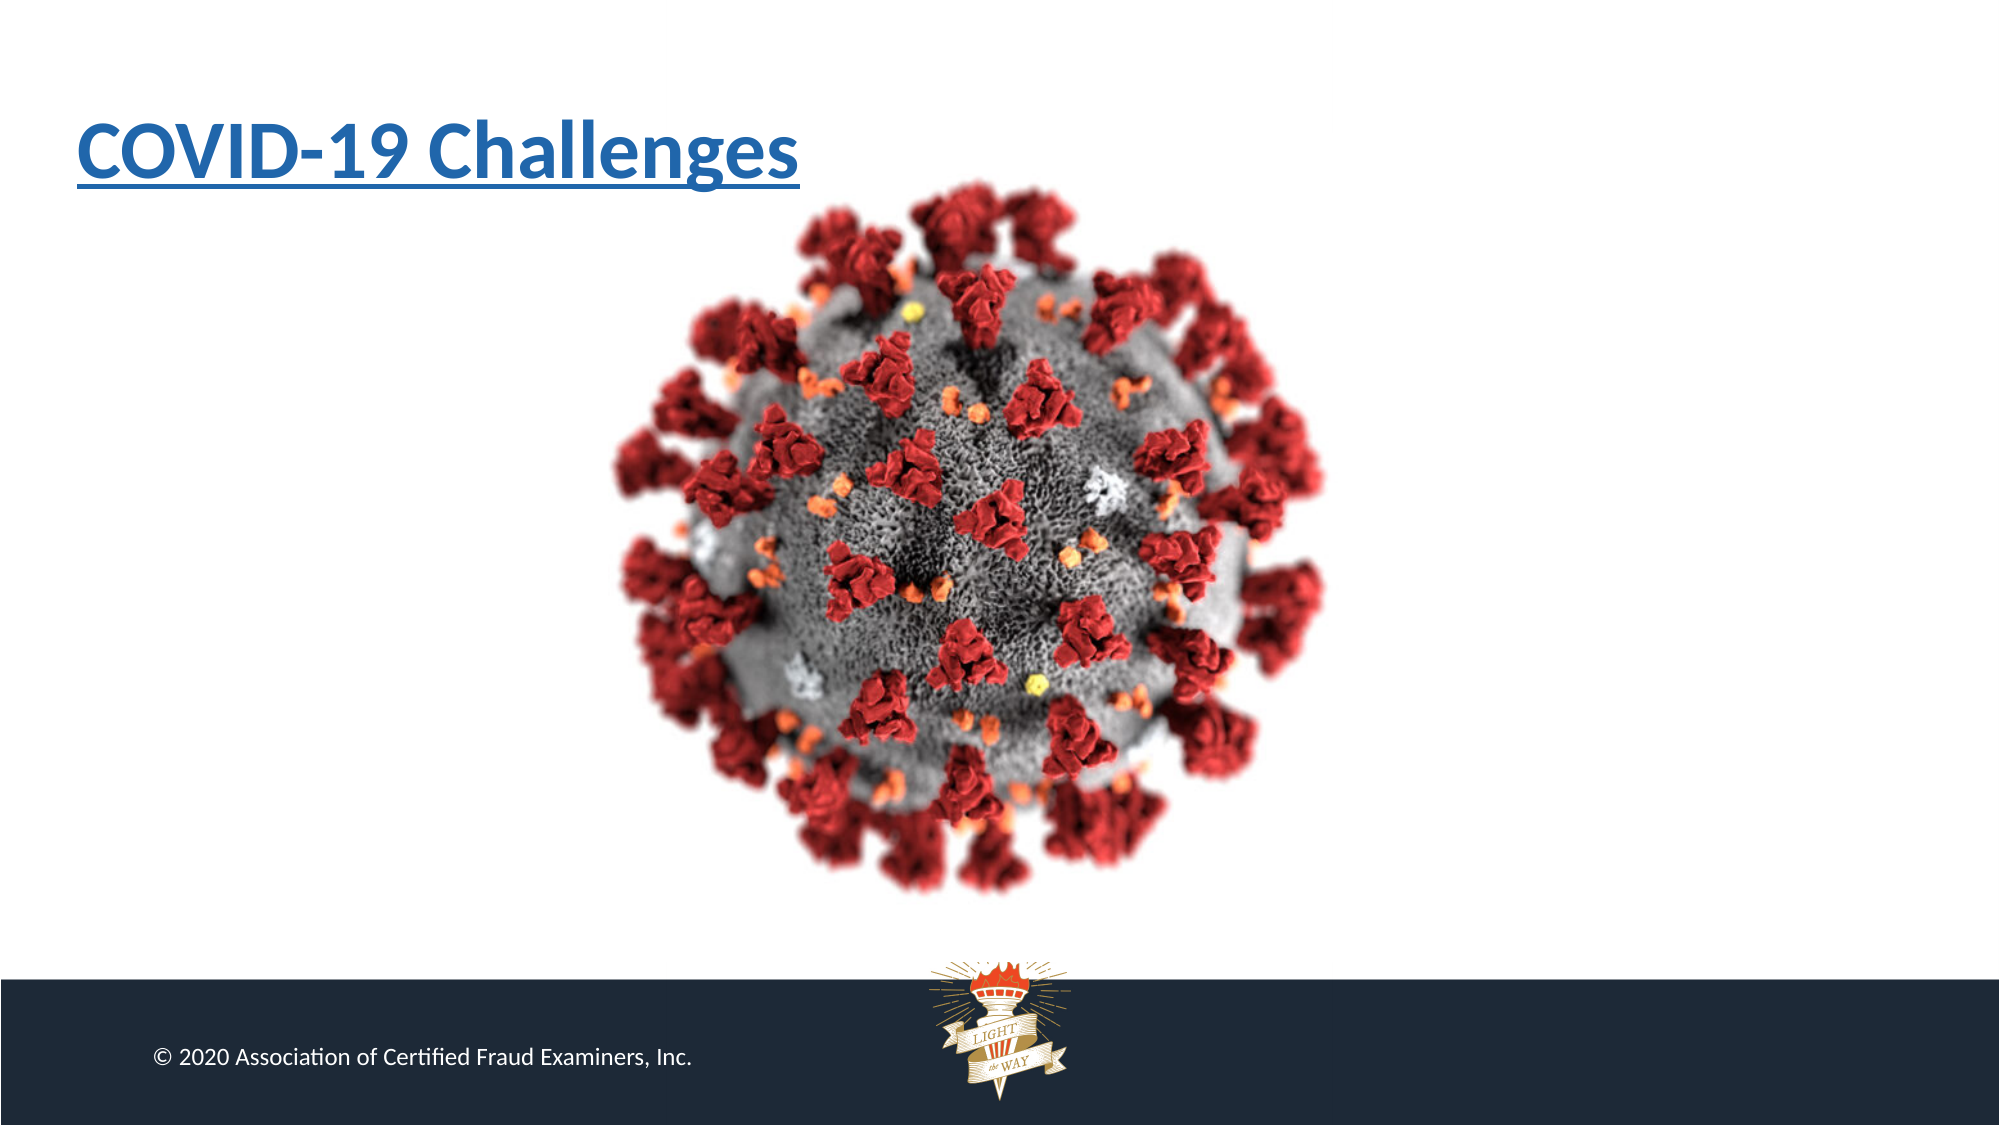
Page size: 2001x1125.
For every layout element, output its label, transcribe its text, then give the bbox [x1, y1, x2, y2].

picture [1, 0, 1999, 1125]
slide_number © 2020 Association of Certified Fraud Examiners, Inc. [137, 1025, 776, 1086]
title COVID-19 Challenges [62, 72, 1928, 231]
